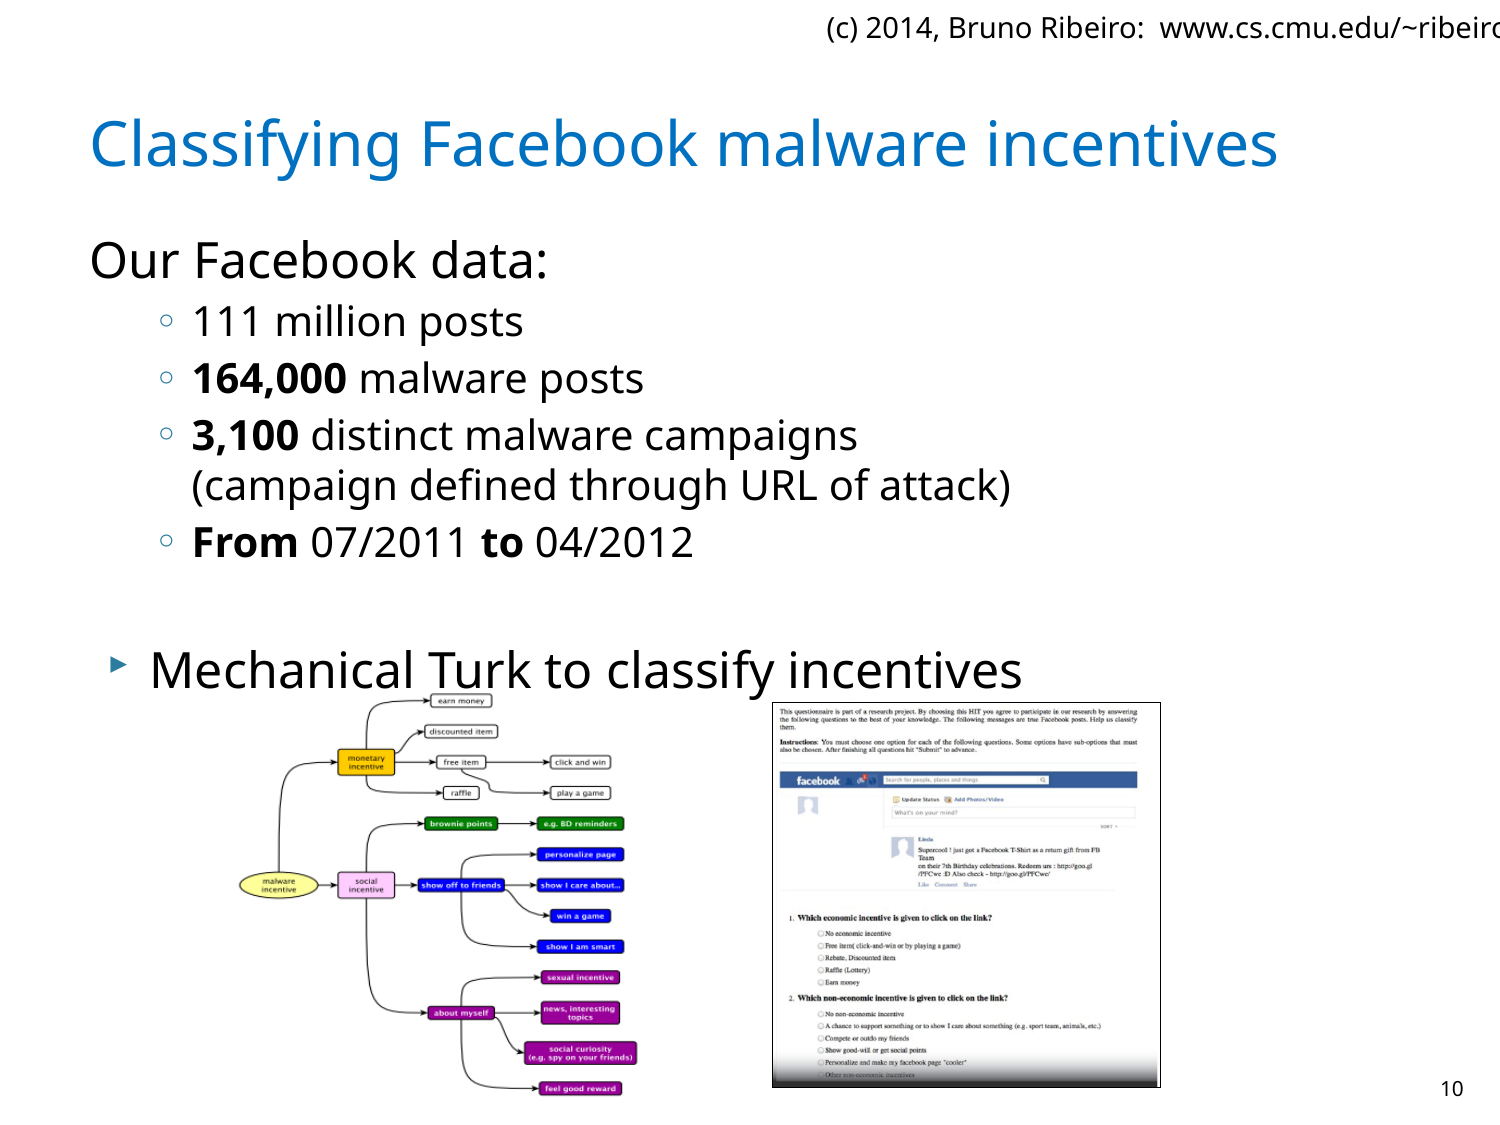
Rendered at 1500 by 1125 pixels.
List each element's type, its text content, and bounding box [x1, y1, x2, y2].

title Classifying Facebook malware incentives [75, 58, 1425, 225]
slide_number 10 [1418, 1051, 1479, 1112]
picture [231, 689, 644, 1101]
list Our Facebook data: 111 million posts 164,000 malware posts 3,100 distinct malware campaigns (campaign defined through URL of attack) From 07/2011 to 04/2012 Mechanical Turk to classify incentives [75, 221, 1375, 1040]
picture [771, 702, 1161, 1089]
